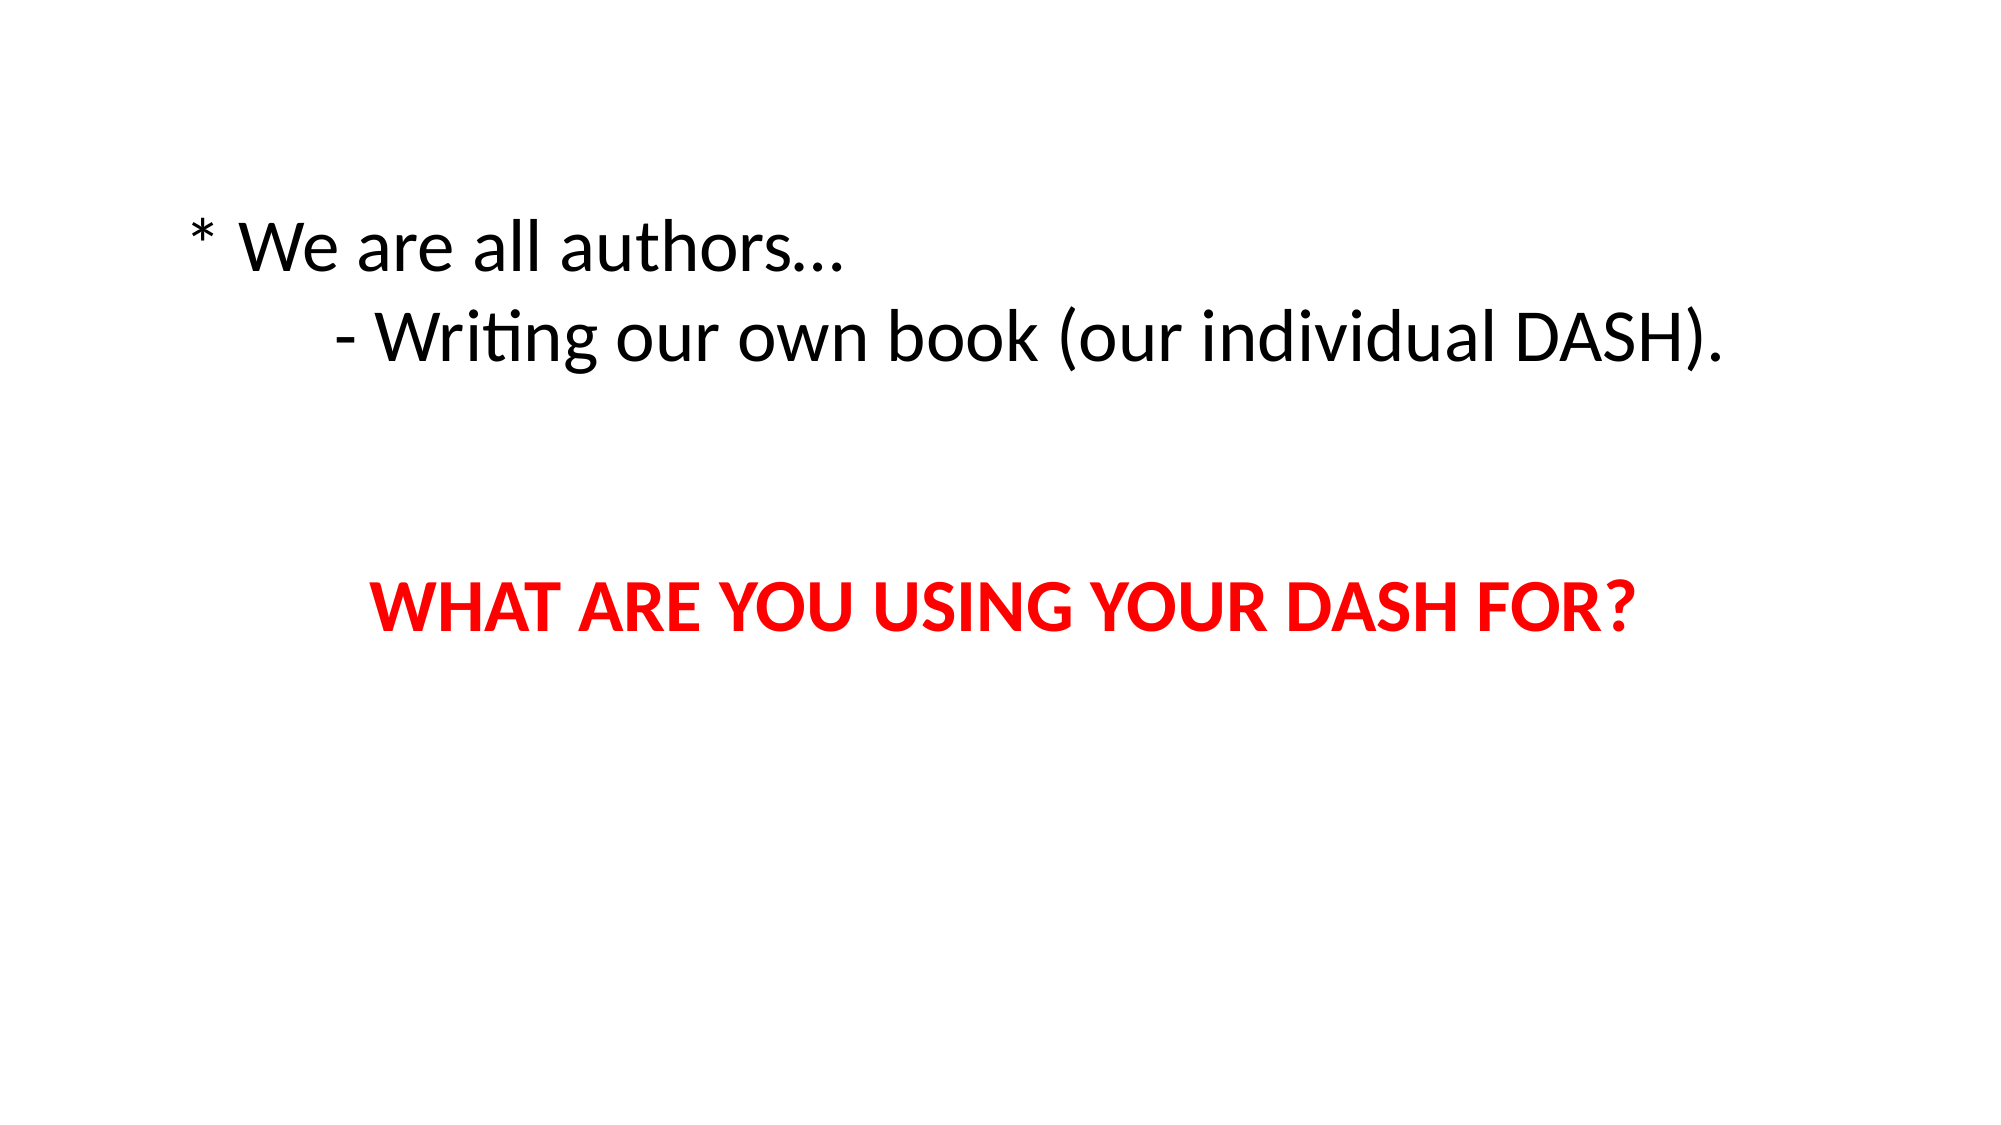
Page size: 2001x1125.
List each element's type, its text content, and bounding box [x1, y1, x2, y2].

text_box * We are all authors… - Writing our own book (our individual DASH). WHAT ARE YOU USING YOUR DASH FOR? [169, 189, 1840, 744]
